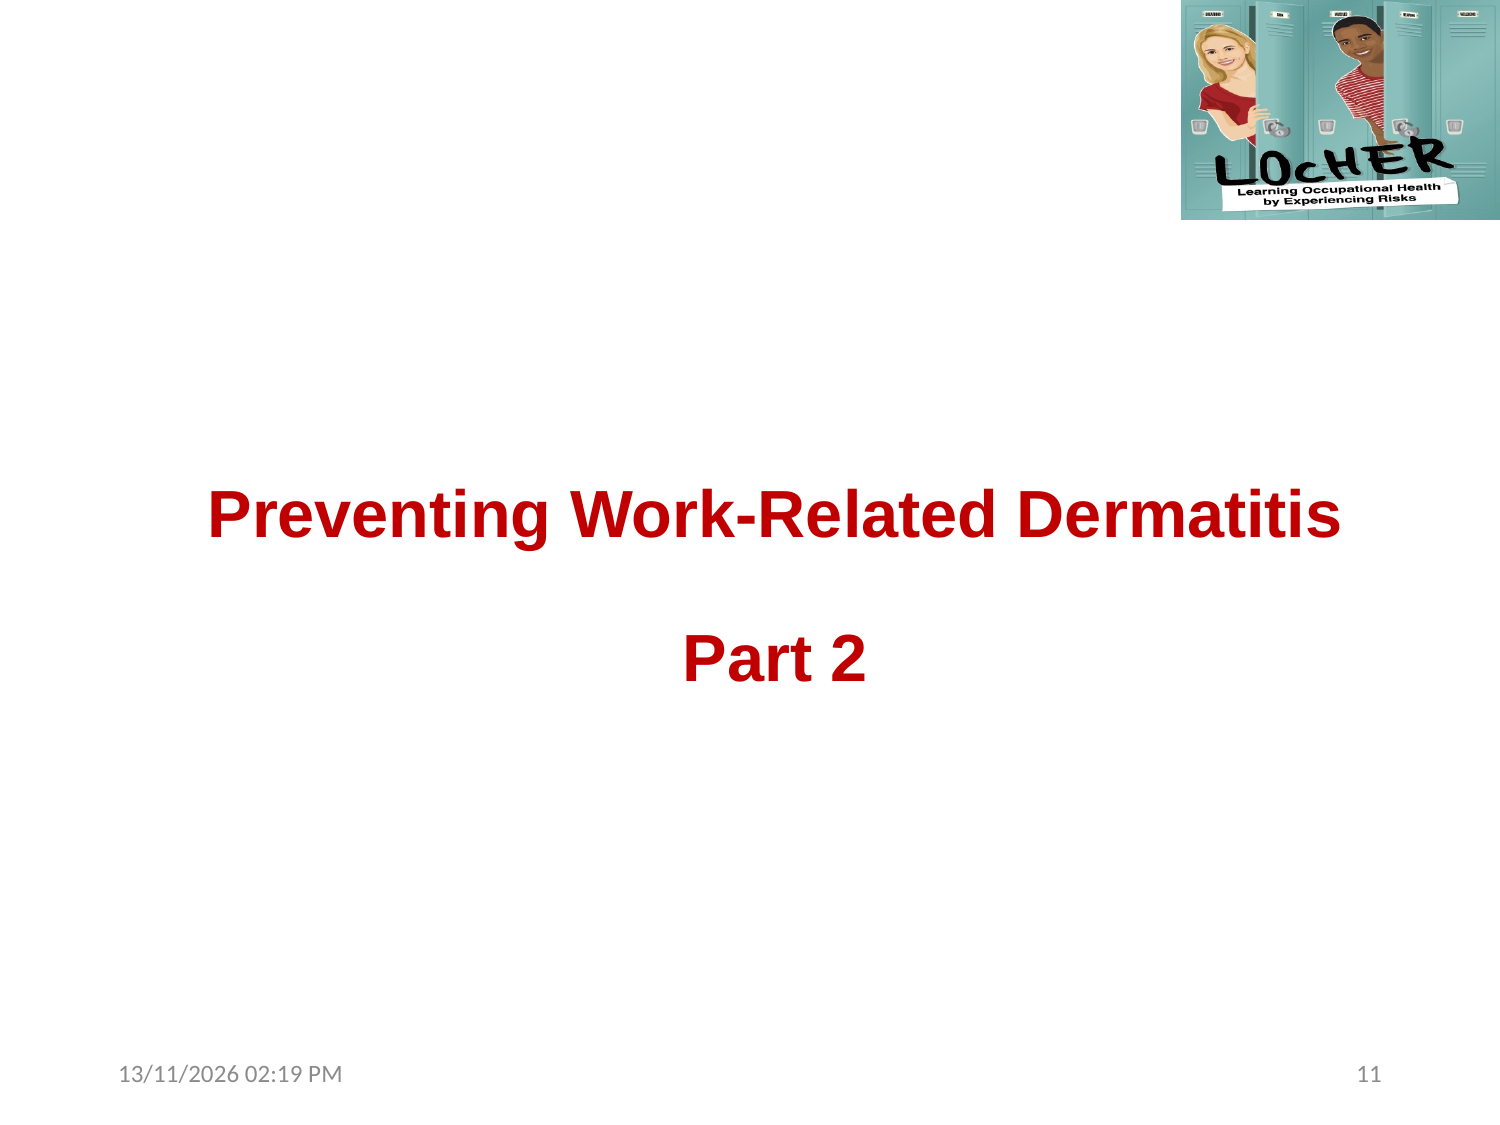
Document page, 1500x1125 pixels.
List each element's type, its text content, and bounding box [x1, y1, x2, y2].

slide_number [103, 1042, 441, 1103]
title Preventing Work-Related Dermatitis Part 2 [123, 421, 1397, 704]
slide_number 11 [1059, 1042, 1397, 1103]
picture [1181, 0, 1500, 220]
